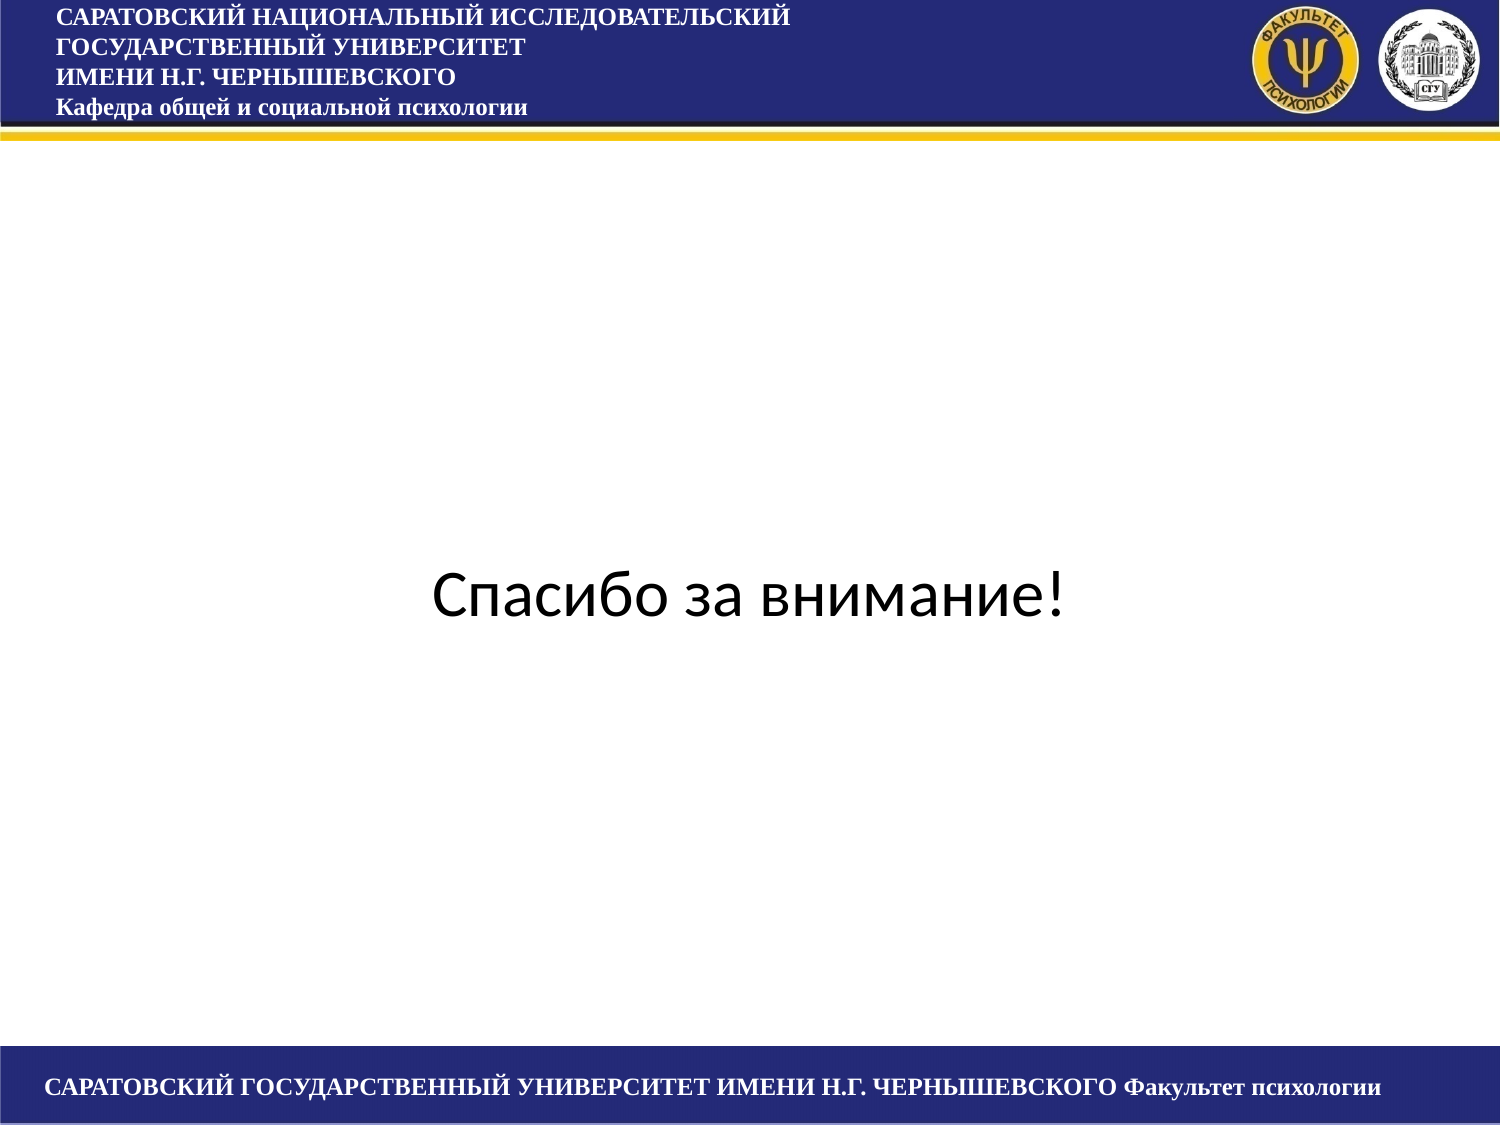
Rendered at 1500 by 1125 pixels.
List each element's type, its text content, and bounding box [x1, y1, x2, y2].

picture [0, 0, 1500, 142]
picture [0, 1046, 1500, 1125]
list Спасибо за внимание! [75, 262, 1425, 1005]
